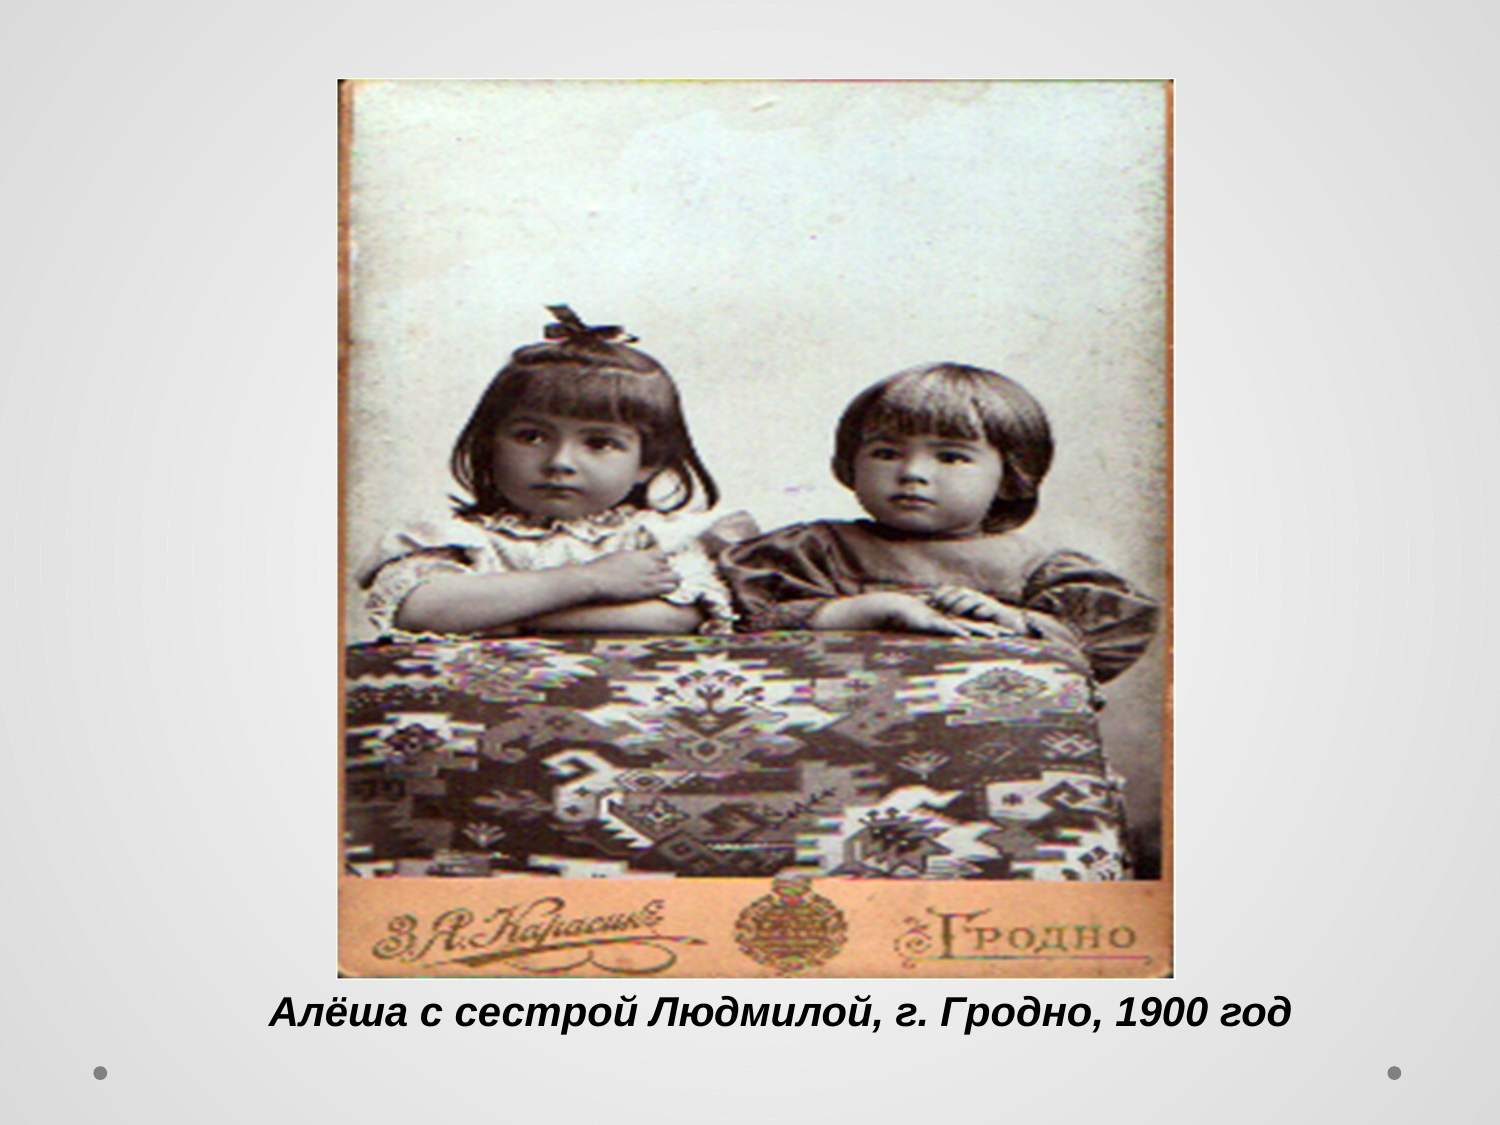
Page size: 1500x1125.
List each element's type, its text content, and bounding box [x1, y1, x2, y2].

picture [336, 77, 1176, 980]
text_box Алёша с сестрой Людмилой, г. Гродно, 1900 год [253, 977, 1317, 1042]
